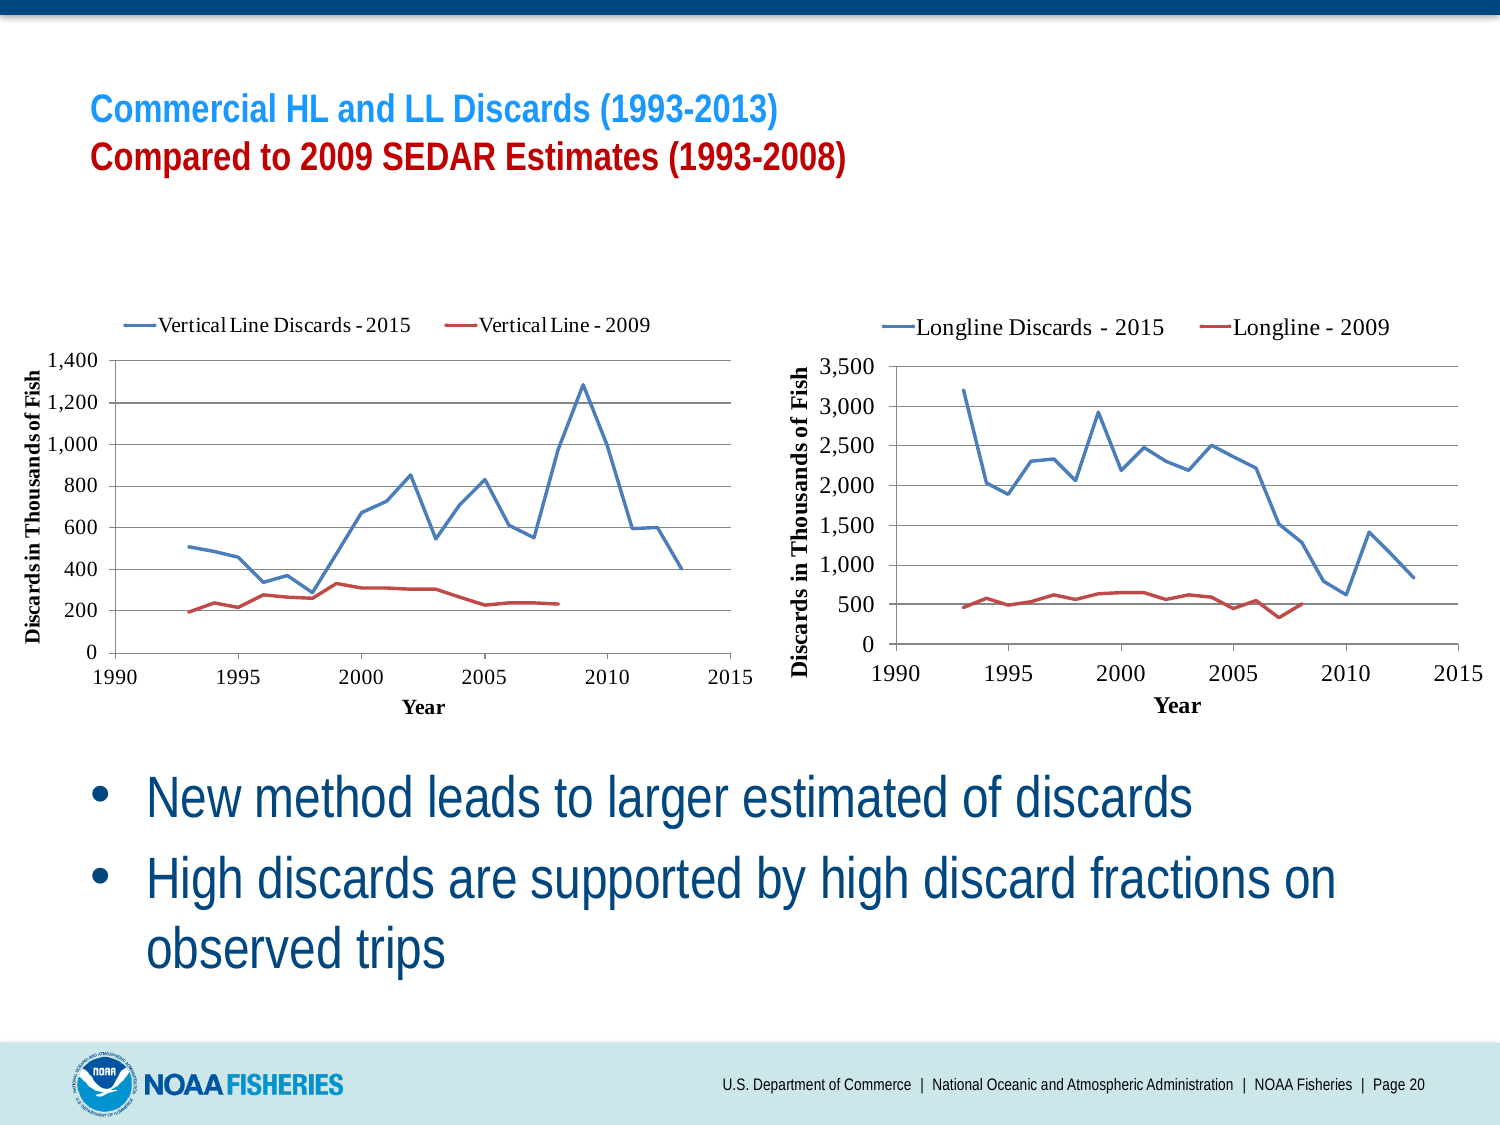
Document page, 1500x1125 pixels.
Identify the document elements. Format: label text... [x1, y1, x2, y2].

title Commercial HL and LL Discards (1993-2013) Compared to 2009 SEDAR Estimates (1993-2008) [75, 75, 1425, 186]
list New method leads to larger estimated of discards High discards are supported by high discard fractions on observed trips [75, 751, 1425, 1011]
picture [72, 1052, 343, 1117]
slide_number U.S. Department of Commerce | National Oceanic and Atmospheric Administration | NOAA Fisheries | Page 20 [375, 1042, 1425, 1125]
picture [335, 1078, 343, 1085]
picture [0, 298, 1500, 739]
